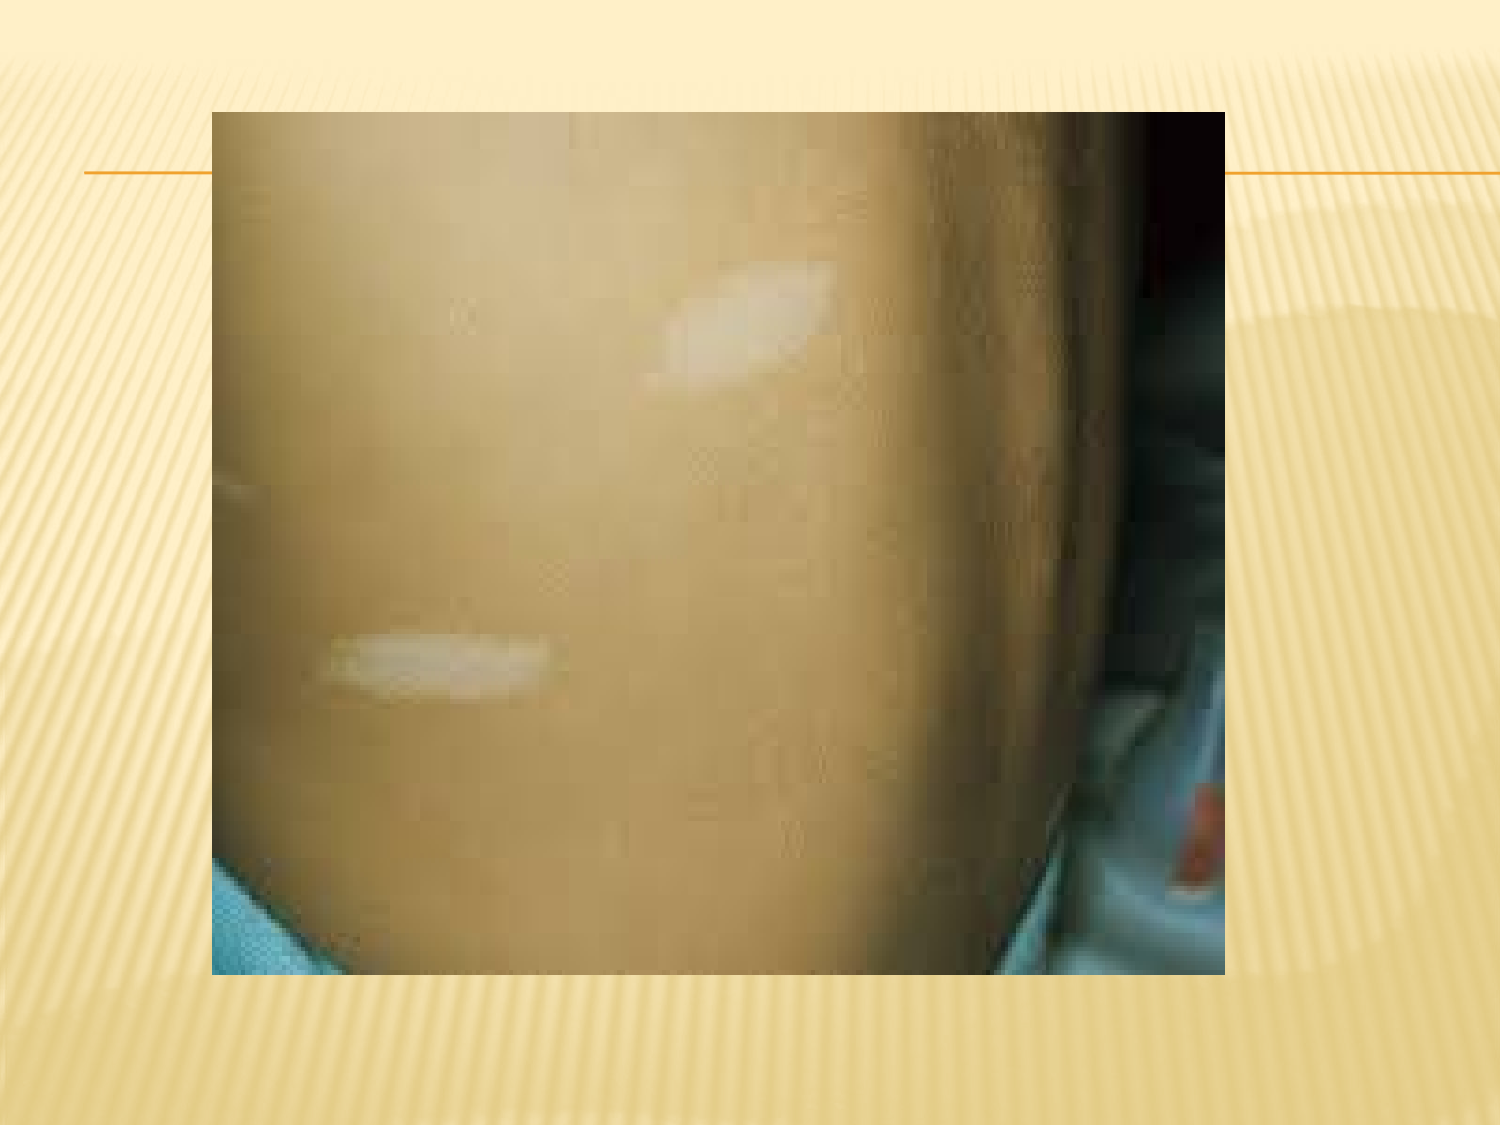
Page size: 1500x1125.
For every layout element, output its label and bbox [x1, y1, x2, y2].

list [212, 112, 1226, 976]
